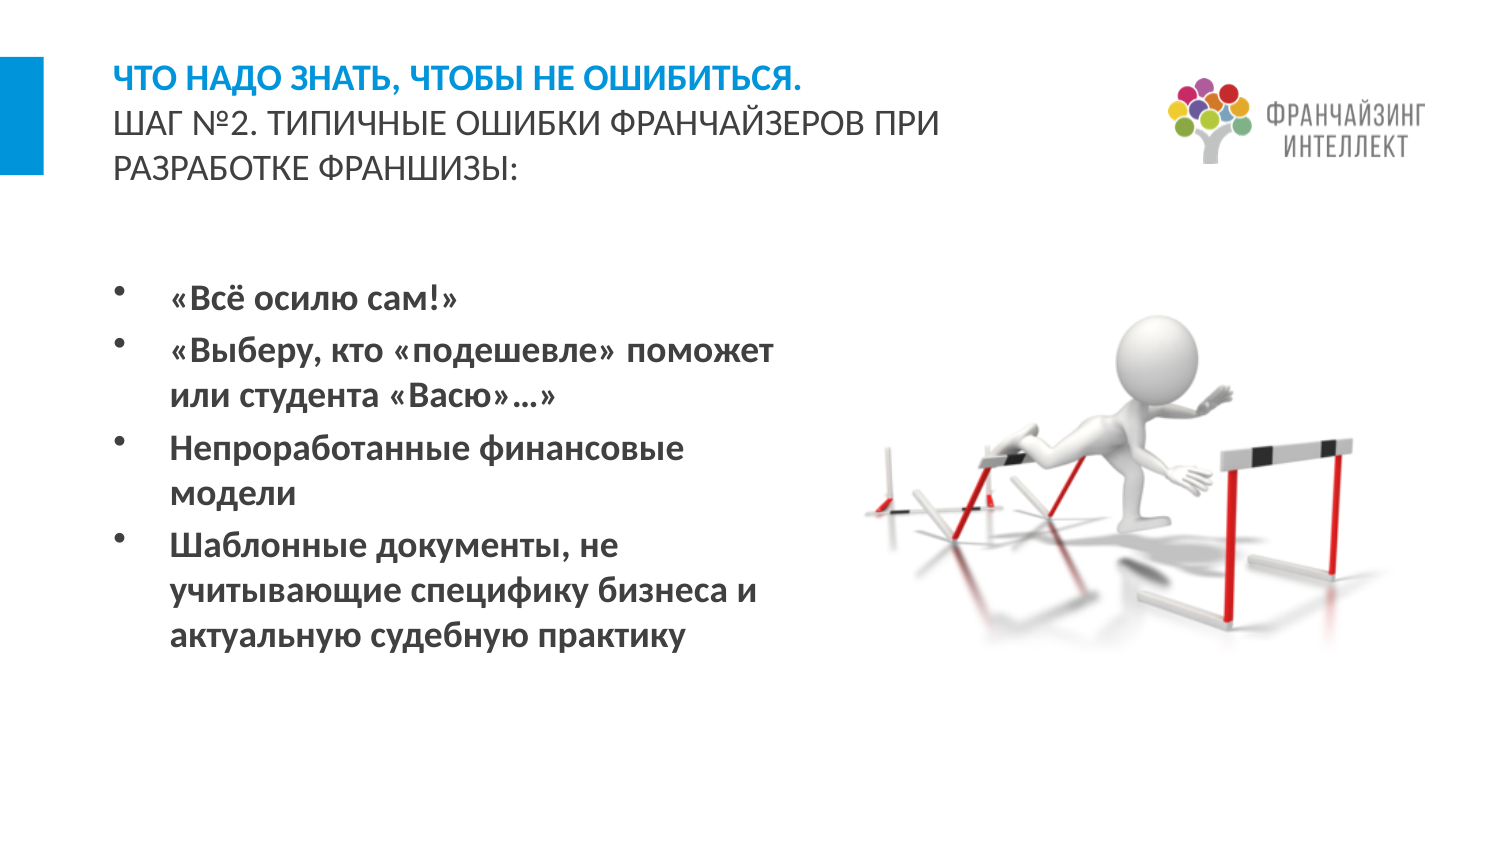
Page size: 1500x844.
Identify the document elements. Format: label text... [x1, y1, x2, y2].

list «Всё осилю сам!» «Выберу, кто «подешевле» поможет или студента «Васю»…» Непроработанные финансовые модели Шаблонные документы, не учитывающие специфику бизнеса и актуальную судебную практику [98, 264, 834, 823]
text_box ЧТО НАДО ЗНАТЬ, ЧТОБЫ НЕ ОШИБИТЬСЯ. ШАГ №2. ТИПИЧНЫЕ ОШИБКИ ФРАНЧАЙЗЕРОВ ПРИ РАЗРАБОТКЕ ФРАНШИЗЫ: [98, 45, 990, 196]
picture [833, 302, 1395, 654]
picture [1168, 78, 1426, 164]
text_box [0, 56, 44, 176]
